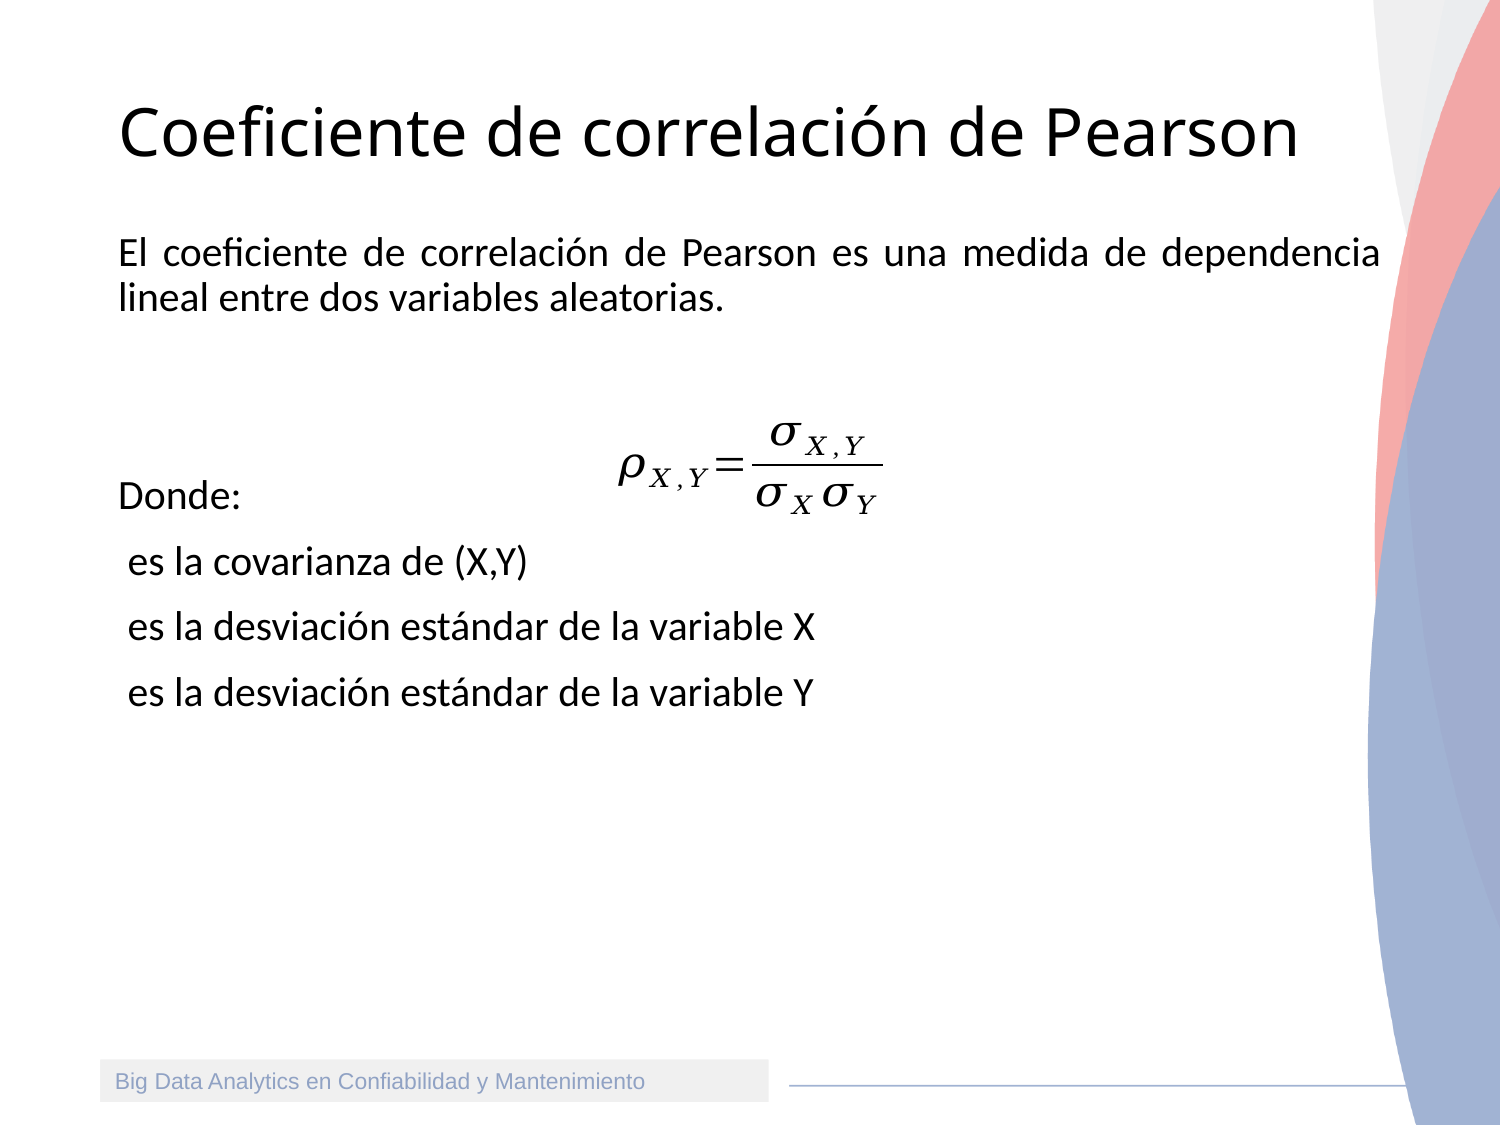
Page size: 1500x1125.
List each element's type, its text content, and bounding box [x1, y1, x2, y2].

table_cell LA [0, 0, 1500, 1125]
title Coeficiente de correlación de Pearson [103, 59, 1397, 211]
